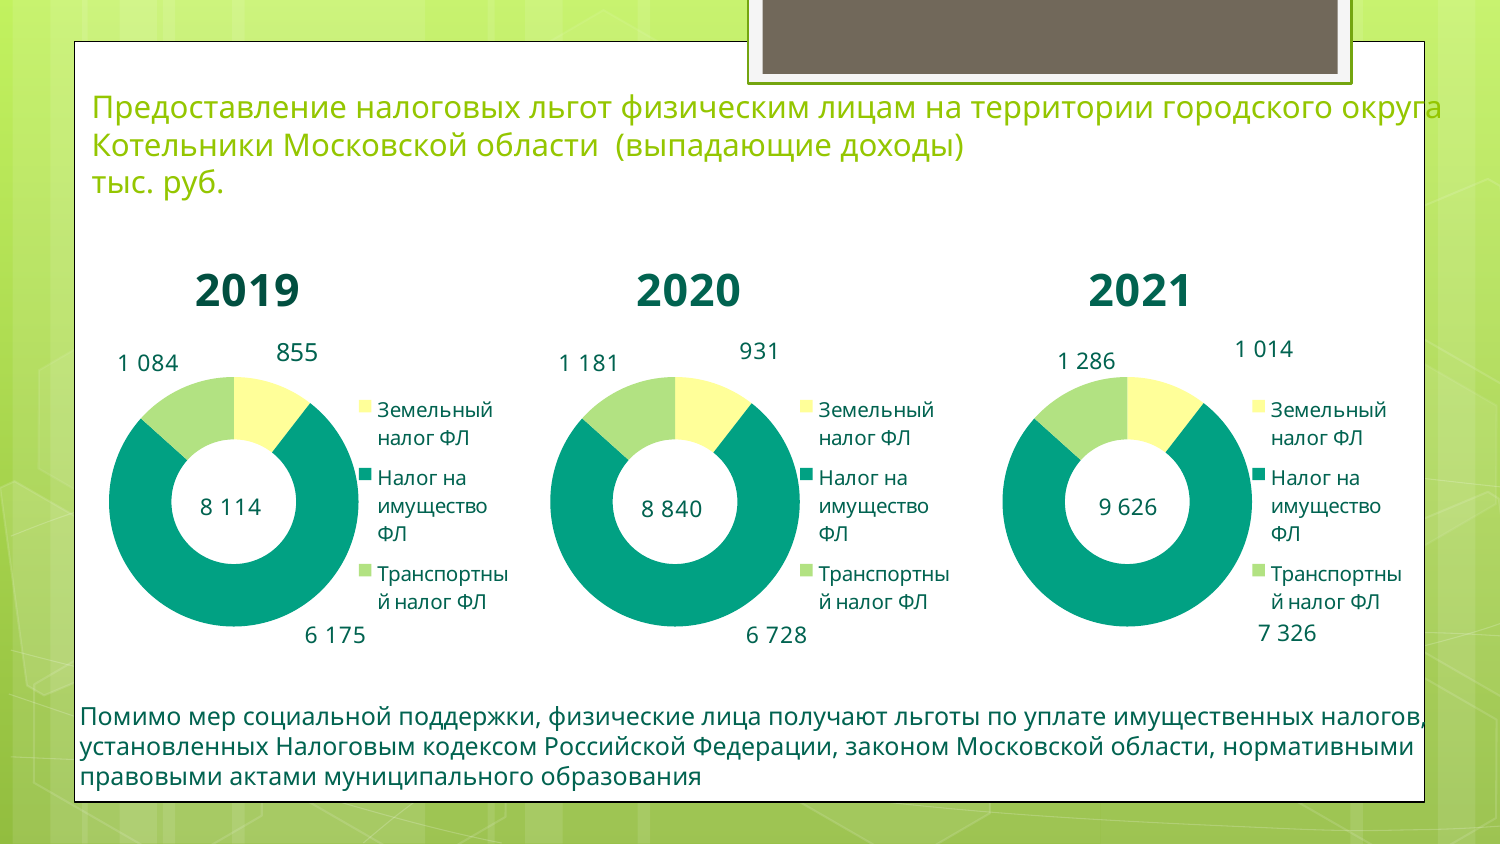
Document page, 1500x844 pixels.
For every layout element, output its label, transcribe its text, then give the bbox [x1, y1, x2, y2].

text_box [1033, 327, 1341, 659]
title Предоставление налоговых льгот физическим лицам на территории городского округа Котельники Московской области (выпадающие доходы) тыс. руб. [76, 79, 1483, 245]
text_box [76, 244, 1412, 698]
text_box Помимо мер социальной поддержки, физические лица получают льготы по уплате имущественных налогов, установленных Налоговым кодексом Российской Федерации, законом Московской области, нормативными правовыми актами муниципального образования [64, 693, 1447, 799]
